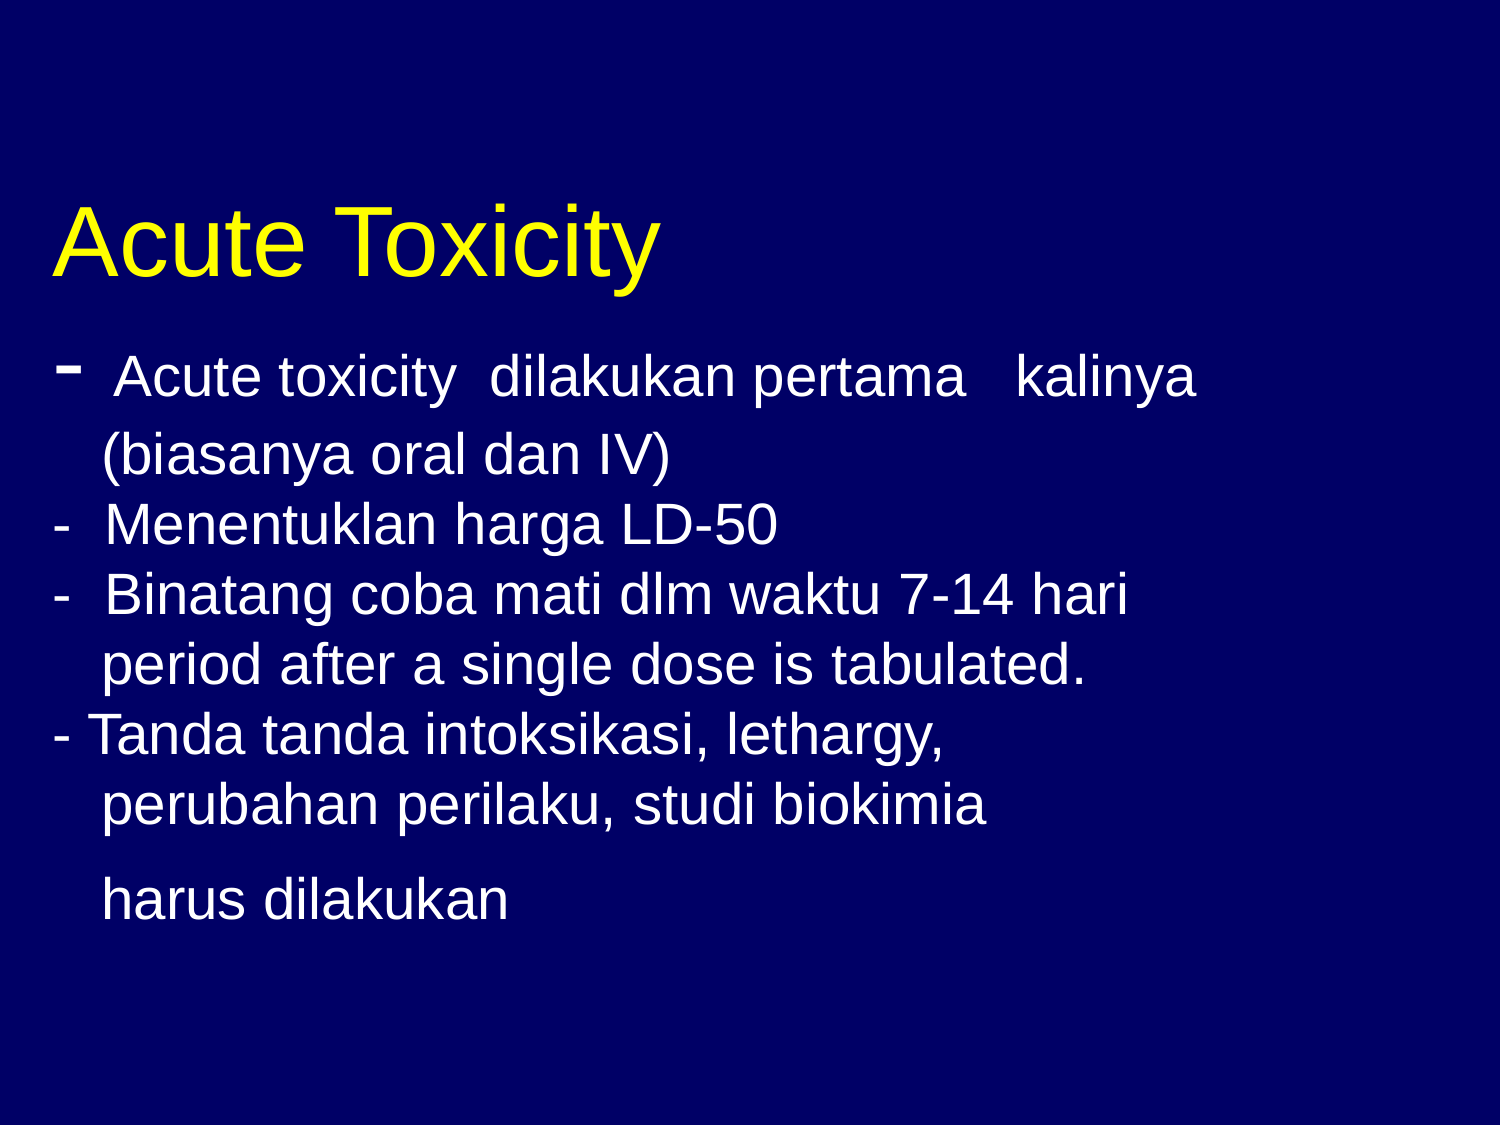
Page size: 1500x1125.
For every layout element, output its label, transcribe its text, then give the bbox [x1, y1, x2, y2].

title Acute Toxicity - Acute toxicity dilakukan pertama kalinya (biasanya oral dan IV) - Menentuklan harga LD-50 - Binatang coba mati dlm waktu 7-14 hari period after a single dose is tabulated. - Tanda tanda intoksikasi, lethargy, perubahan perilaku, studi biokimia harus dilakukan [37, 37, 1500, 1076]
